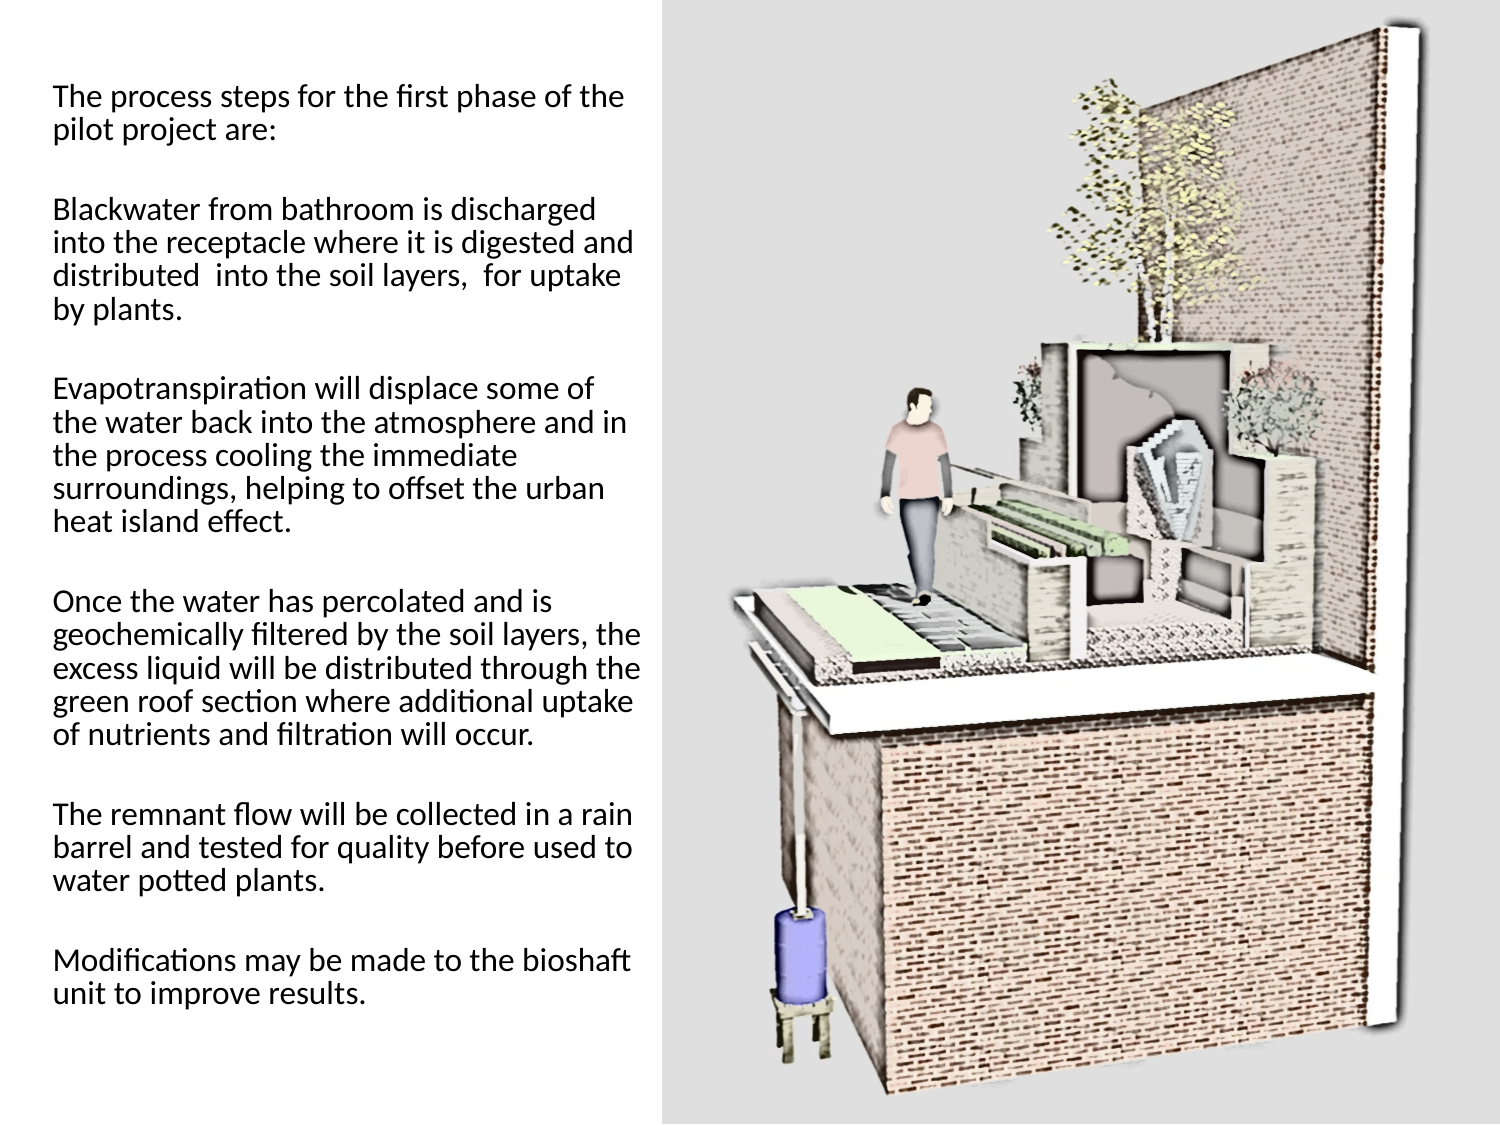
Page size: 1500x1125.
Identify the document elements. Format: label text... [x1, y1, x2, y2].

picture [662, 0, 1500, 1124]
list The process steps for the first phase of the pilot project are: Blackwater from bathroom is discharged into the receptacle where it is digested and distributed into the soil layers, for uptake by plants. Evapotranspiration will displace some of the water back into the atmosphere and in the process cooling the immediate surroundings, helping to offset the urban heat island effect. Once the water has percolated and is geochemically filtered by the soil layers, the excess liquid will be distributed through the green roof section where additional uptake of nutrients and filtration will occur. The remnant flow will be collected in a rain barrel and tested for quality before used to water potted plants. Modifications may be made to the bioshaft unit to improve results. [37, 75, 657, 1050]
